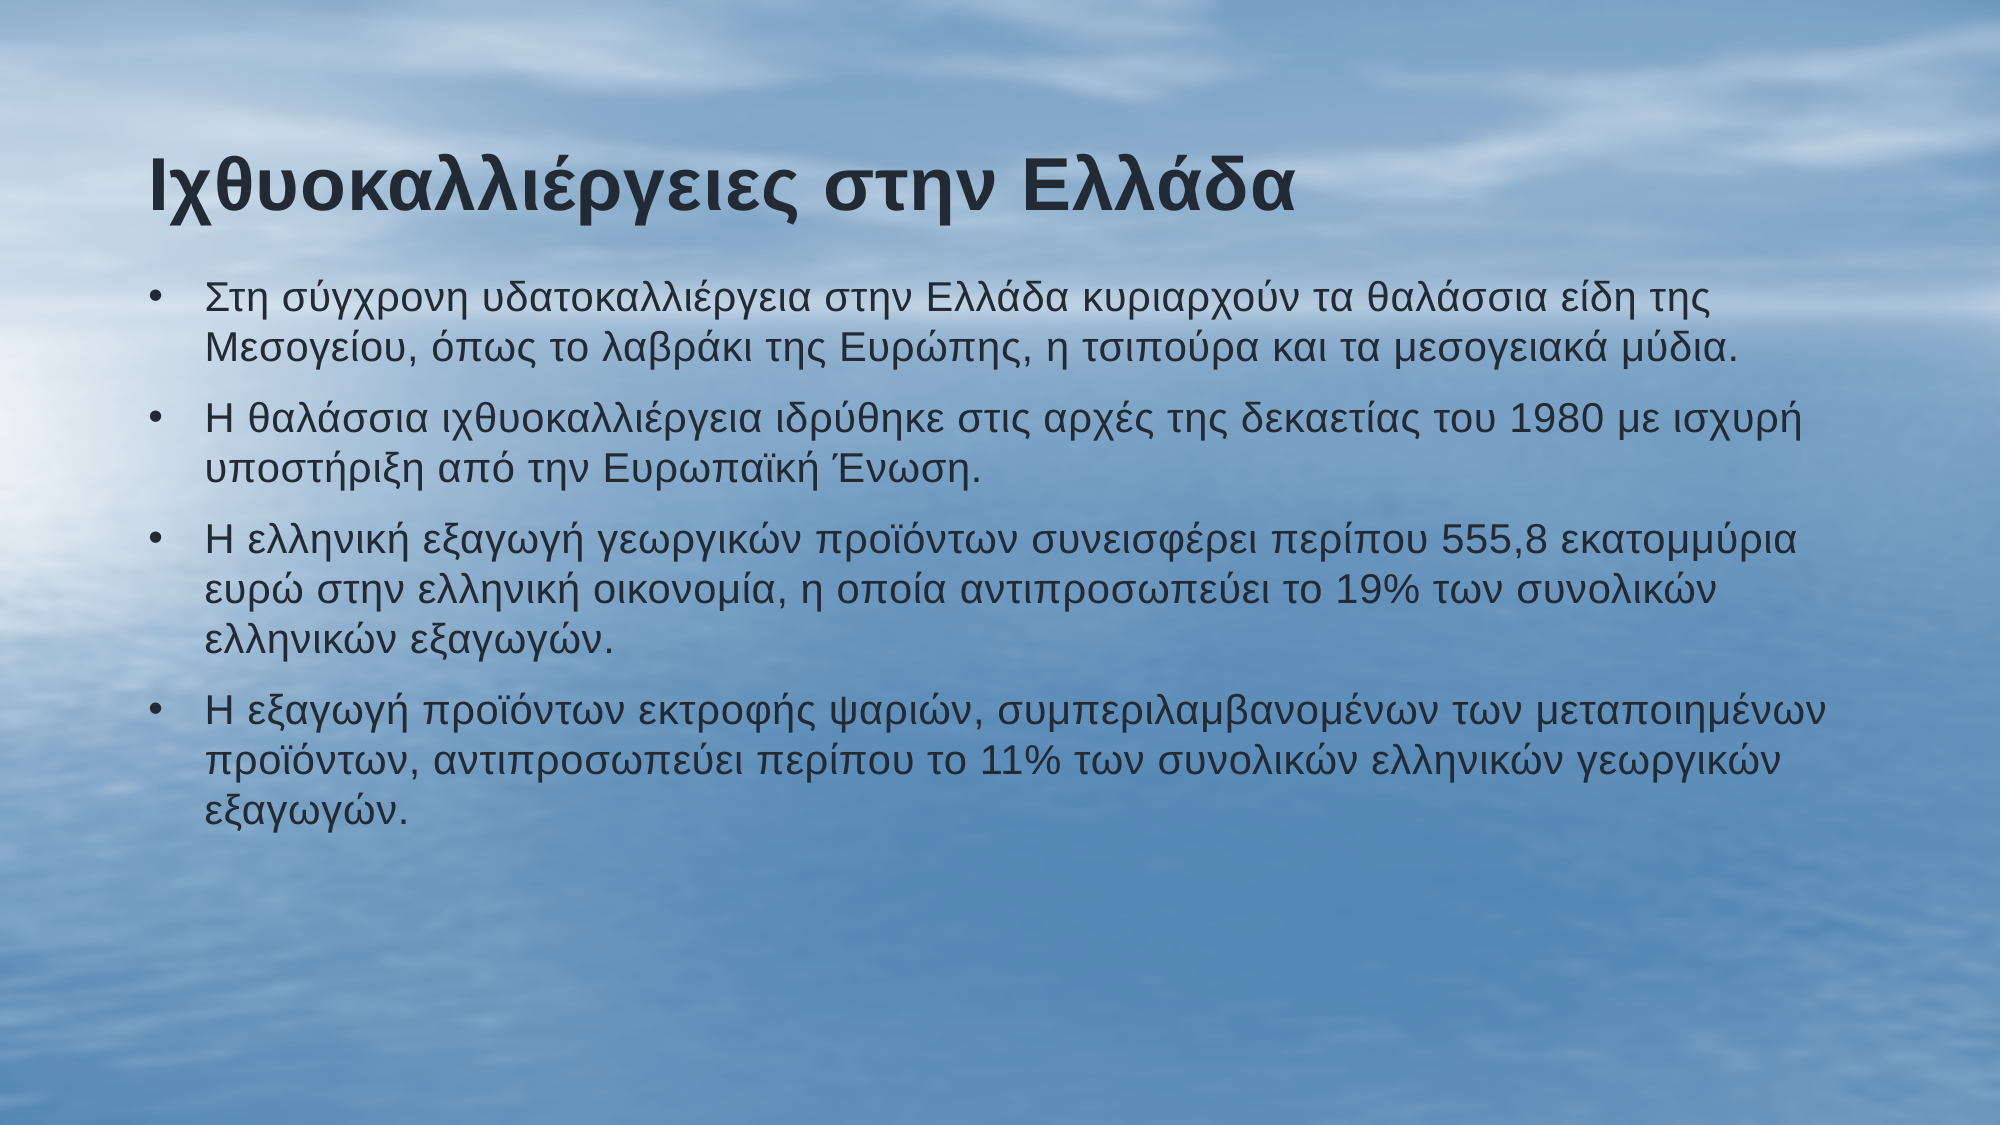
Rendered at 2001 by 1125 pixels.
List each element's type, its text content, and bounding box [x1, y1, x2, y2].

title Ιχθυοκαλλιέργειες στην Ελλάδα [133, 45, 1867, 233]
list Στη σύγχρονη υδατοκαλλιέργεια στην Ελλάδα κυριαρχούν τα θαλάσσια είδη της Μεσογείου, όπως το λαβράκι της Ευρώπης, η τσιπούρα και τα μεσογειακά μύδια. Η θαλάσσια ιχθυοκαλλιέργεια ιδρύθηκε στις αρχές της δεκαετίας του 1980 με ισχυρή υποστήριξη από την Ευρωπαϊκή Ένωση. Η ελληνική εξαγωγή γεωργικών προϊόντων συνεισφέρει περίπου 555,8 εκατομμύρια ευρώ στην ελληνική οικονομία, η οποία αντιπροσωπεύει το 19% των συνολικών ελληνικών εξαγωγών. Η εξαγωγή προϊόντων εκτροφής ψαριών, συμπεριλαμβανομένων των μεταποιημένων προϊόντων, αντιπροσωπεύει περίπου το 11% των συνολικών ελληνικών γεωργικών εξαγωγών. [133, 262, 1867, 938]
